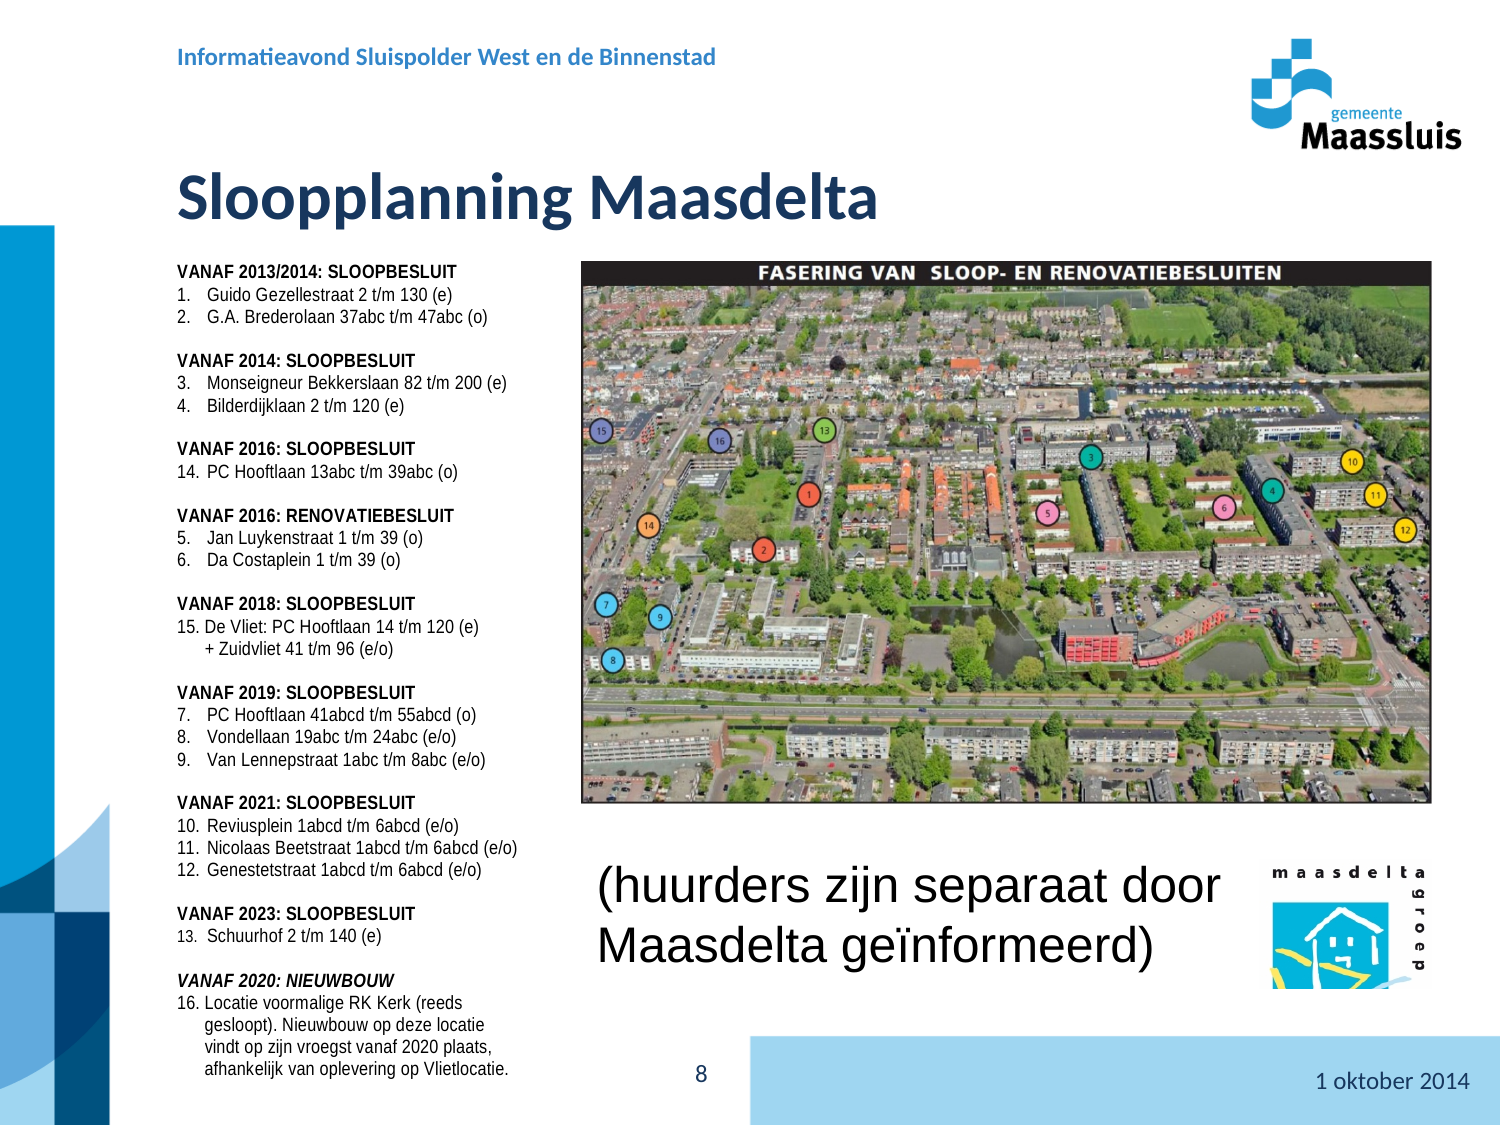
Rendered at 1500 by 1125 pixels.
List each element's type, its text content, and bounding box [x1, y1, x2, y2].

title Sloopplanning Maasdelta [176, 100, 1226, 233]
slide_number 1 oktober 2014 [1120, 1034, 1471, 1125]
footer Informatieavond Sluispolder West en de Binnenstad [177, 40, 1225, 100]
picture [0, 0, 1500, 1125]
